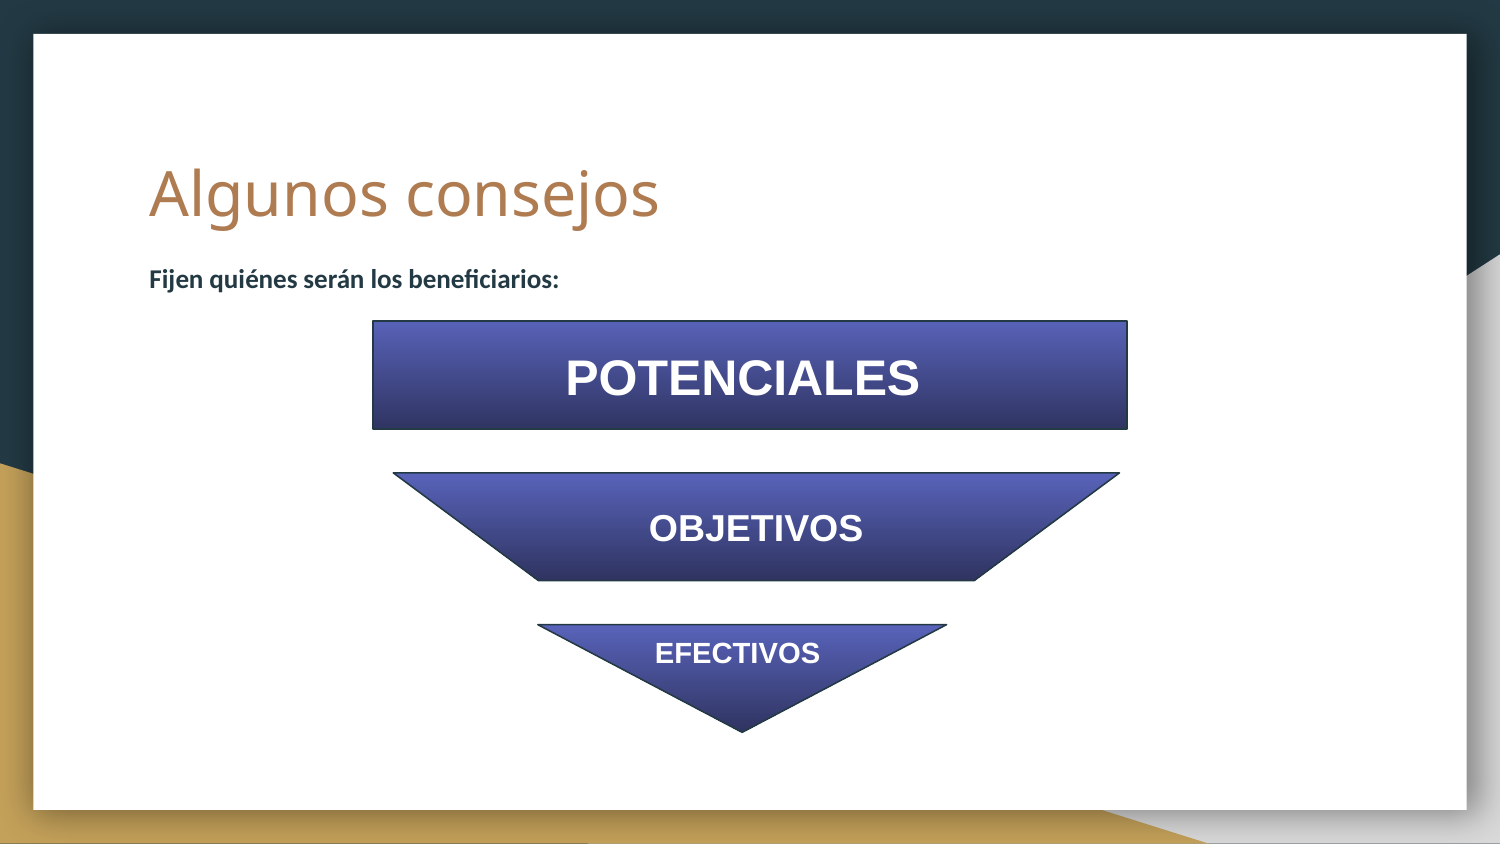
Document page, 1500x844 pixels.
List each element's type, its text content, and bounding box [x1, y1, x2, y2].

title Algunos consejos [134, 138, 1366, 241]
list Fijen quiénes serán los beneficiarios: [134, 241, 1366, 644]
text_box POTENCIALES [372, 321, 1127, 429]
text_box EFECTIVOS [537, 624, 947, 733]
text_box OBJETIVOS [393, 472, 1120, 581]
